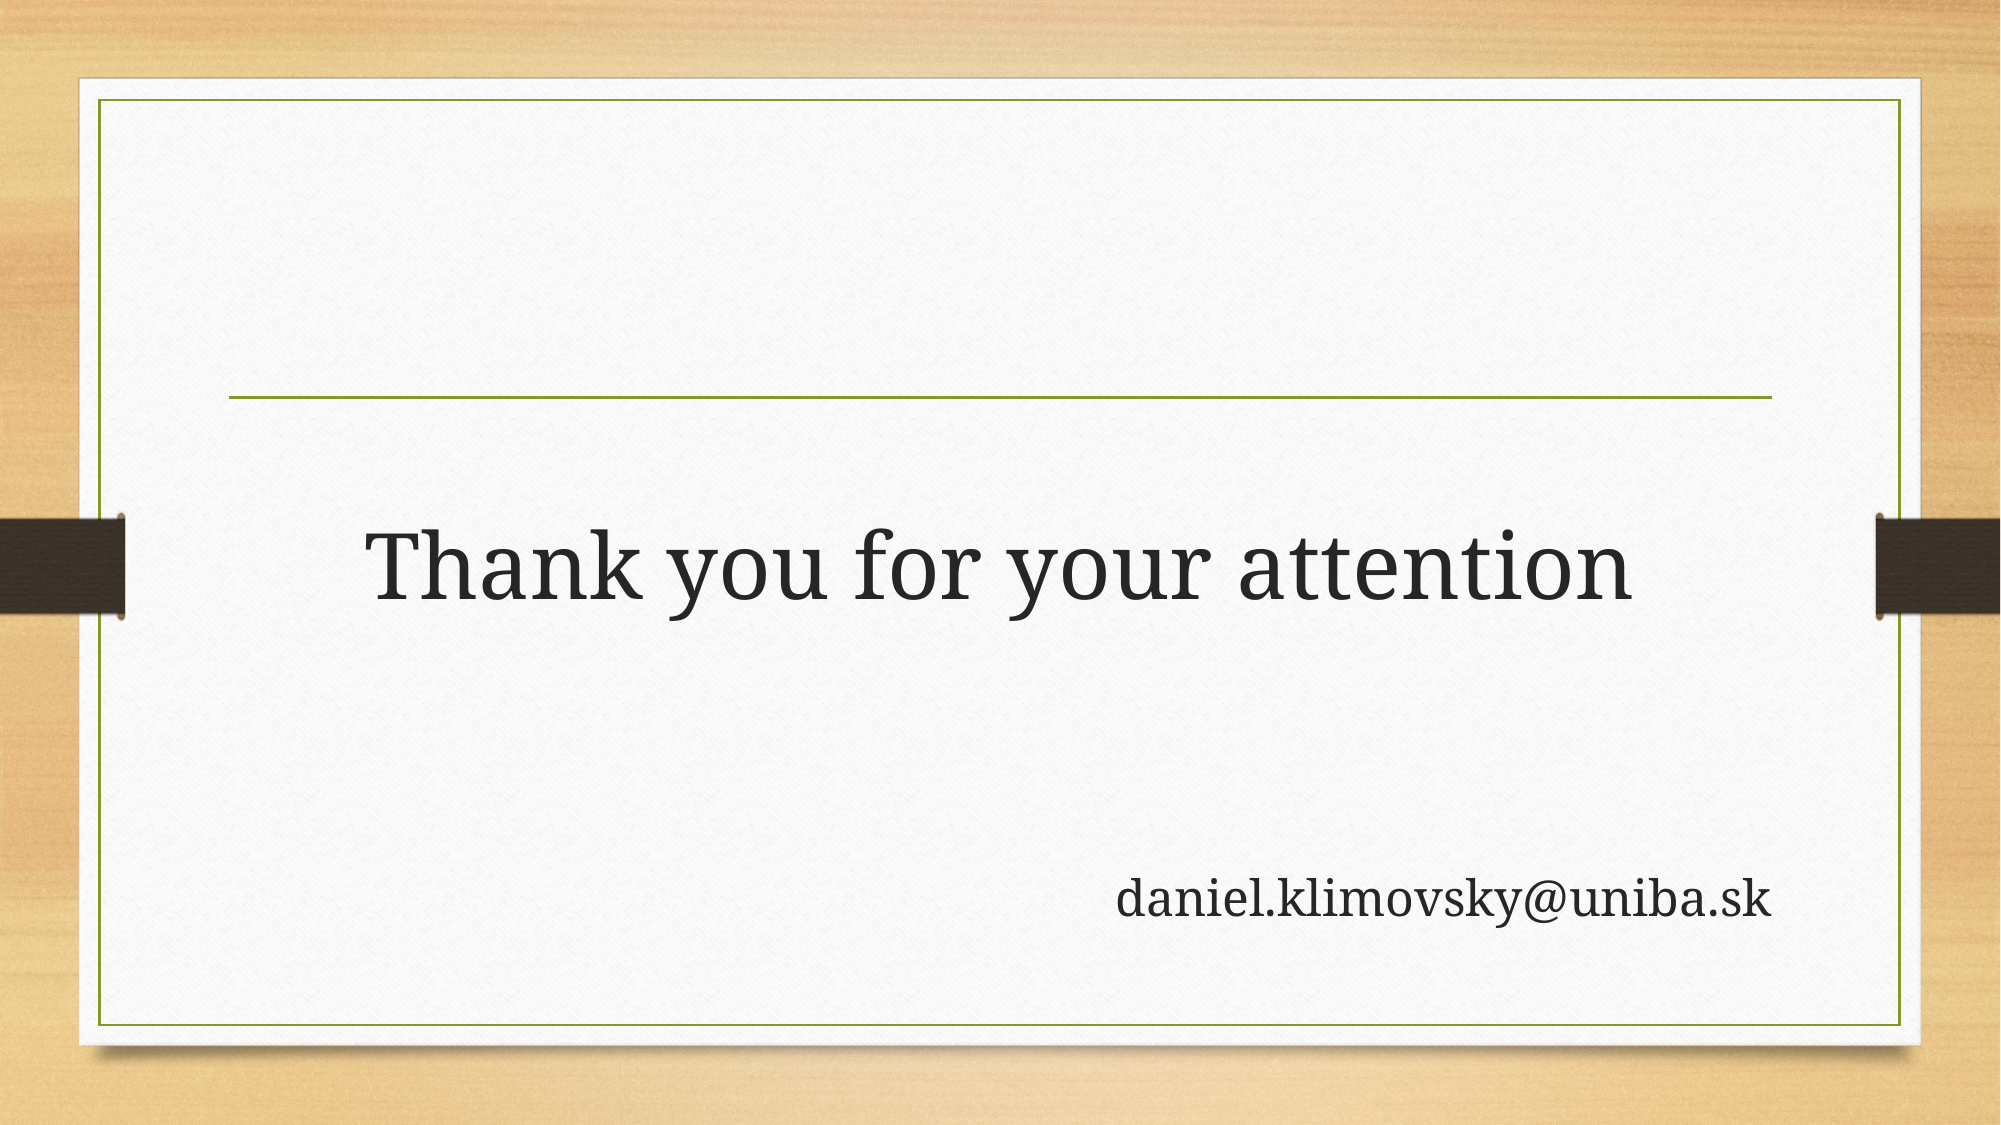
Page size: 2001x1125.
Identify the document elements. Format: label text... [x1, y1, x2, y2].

picture [0, 0, 2001, 1125]
list daniel.klimovsky@uniba.sk [212, 859, 1788, 964]
title Thank you for your attention [212, 161, 1788, 859]
